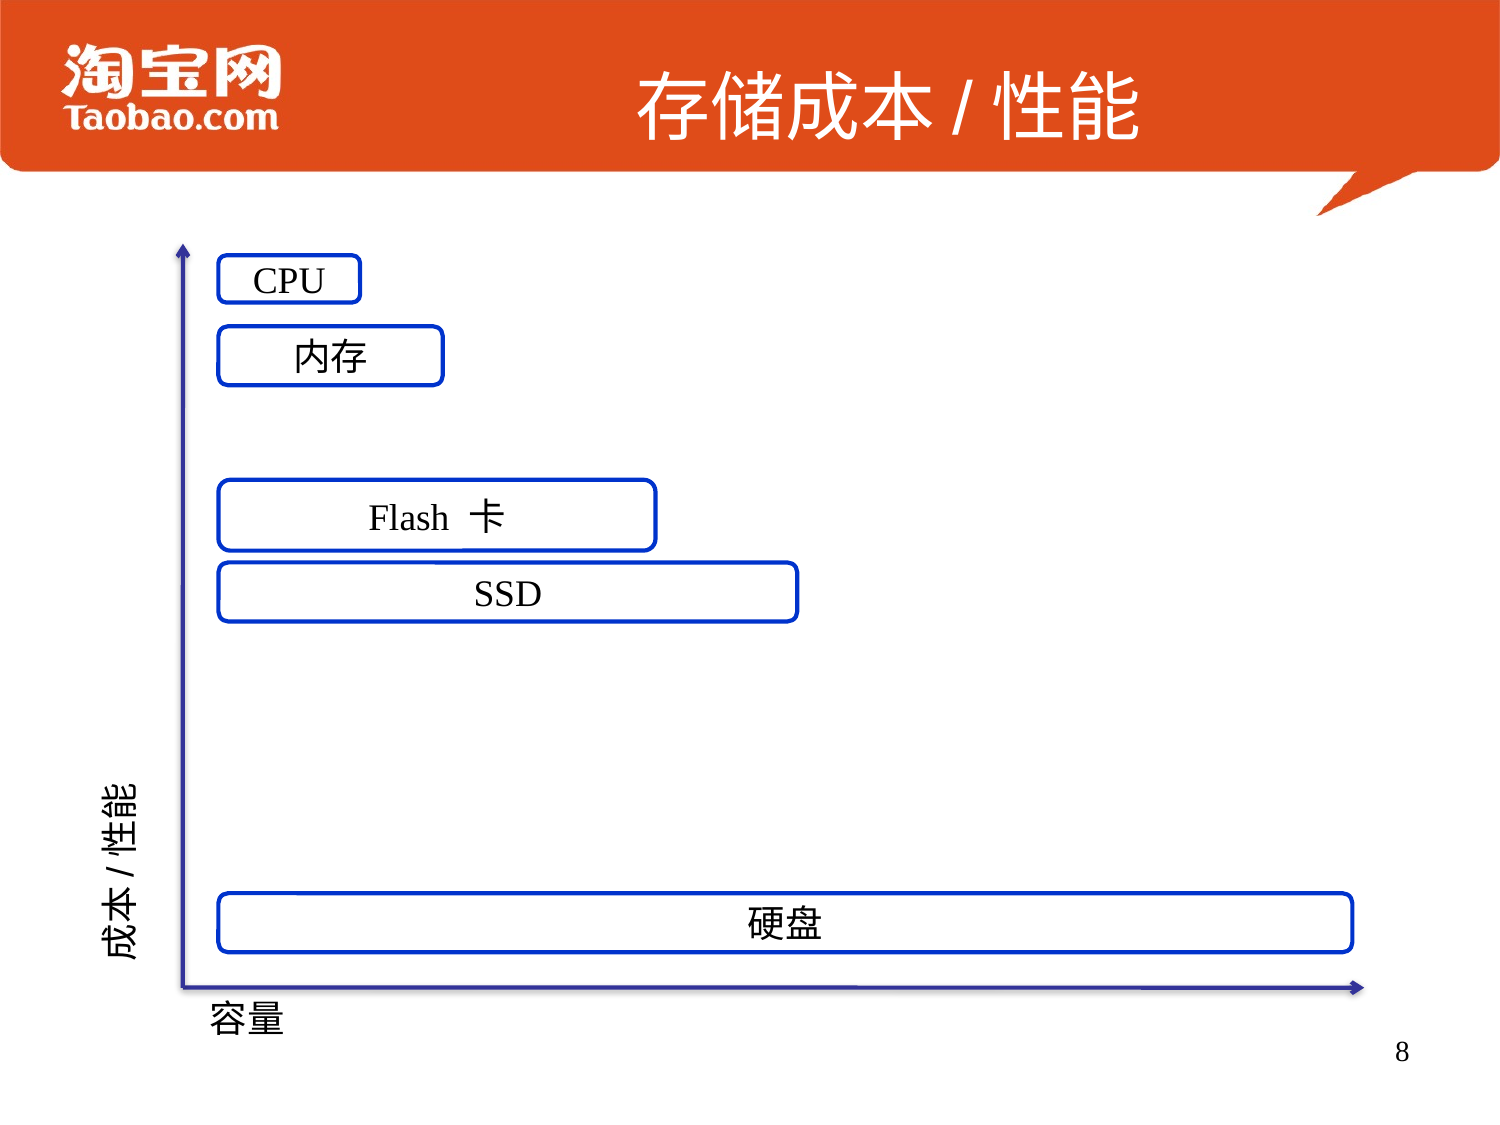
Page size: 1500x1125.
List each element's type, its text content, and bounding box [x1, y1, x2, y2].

text_box CPU [216, 253, 363, 305]
text_box 成本/性能 [88, 680, 165, 976]
text_box 容量 [194, 997, 621, 1048]
text_box 硬盘 [216, 891, 1355, 955]
slide_number 8 [1074, 1024, 1426, 1103]
text_box Flash 卡 [216, 477, 658, 553]
text_box 内存 [216, 324, 445, 388]
title 存储成本/性能 [351, 45, 1425, 164]
picture [0, 0, 1500, 216]
text_box SSD [216, 560, 800, 624]
